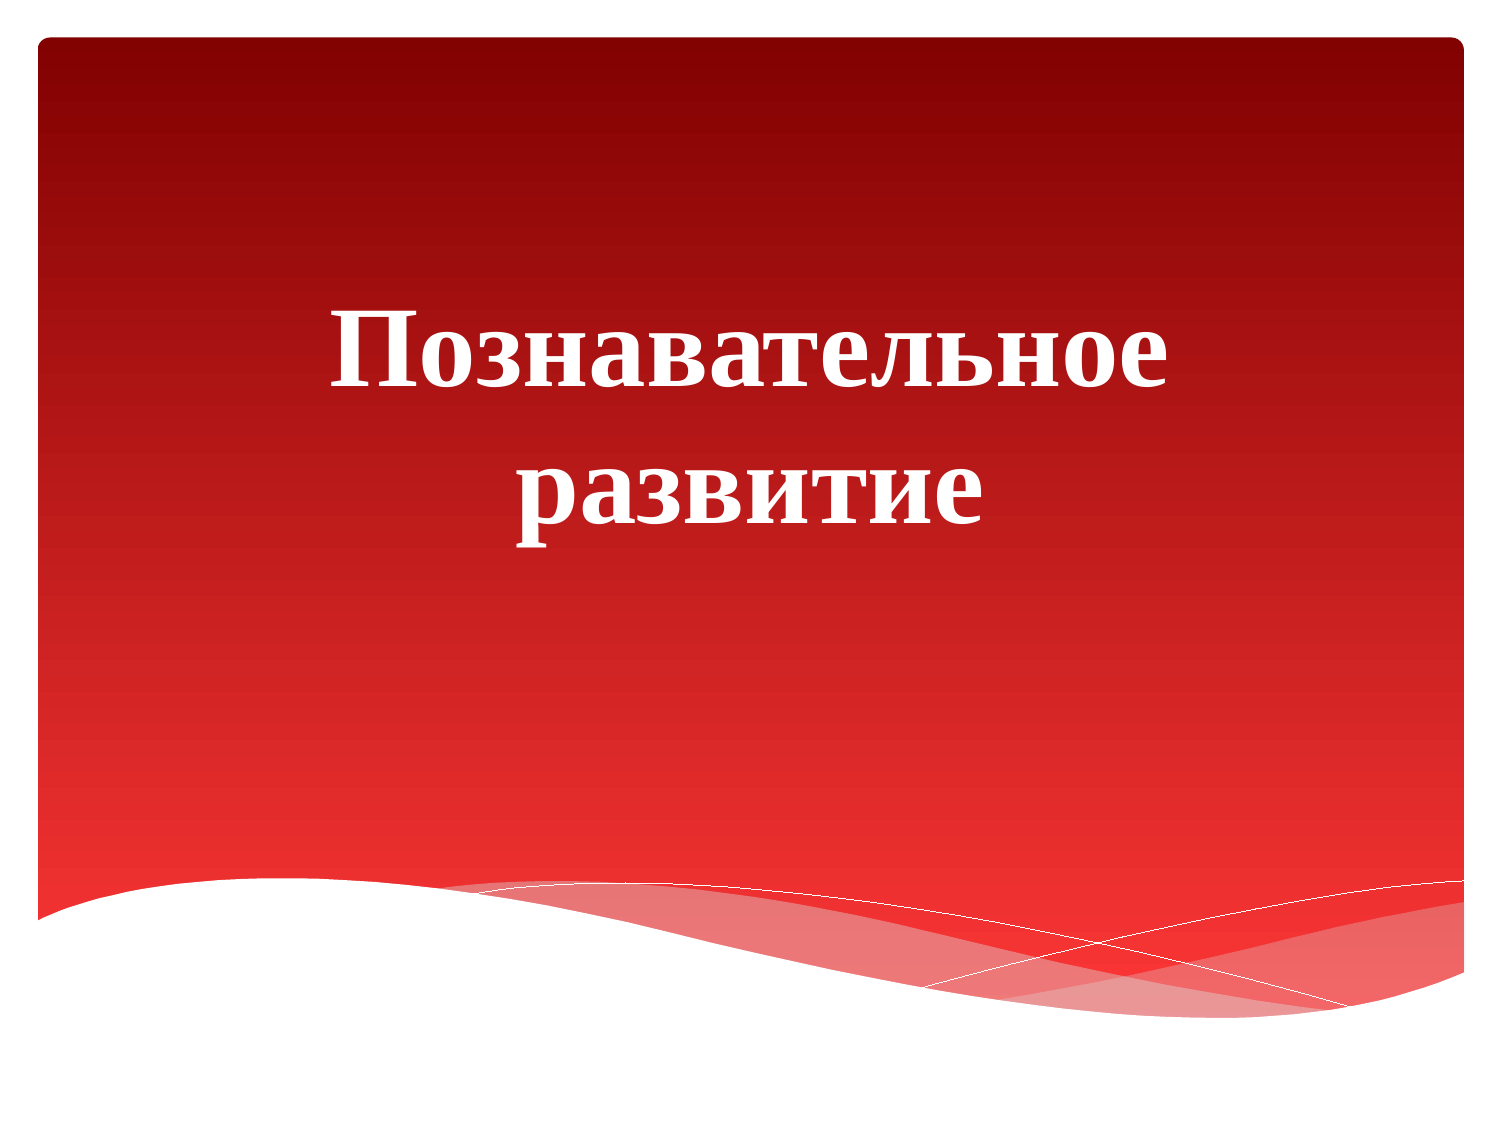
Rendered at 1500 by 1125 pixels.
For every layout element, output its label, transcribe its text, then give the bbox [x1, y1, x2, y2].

title Познавательное развитие [112, 262, 1388, 555]
